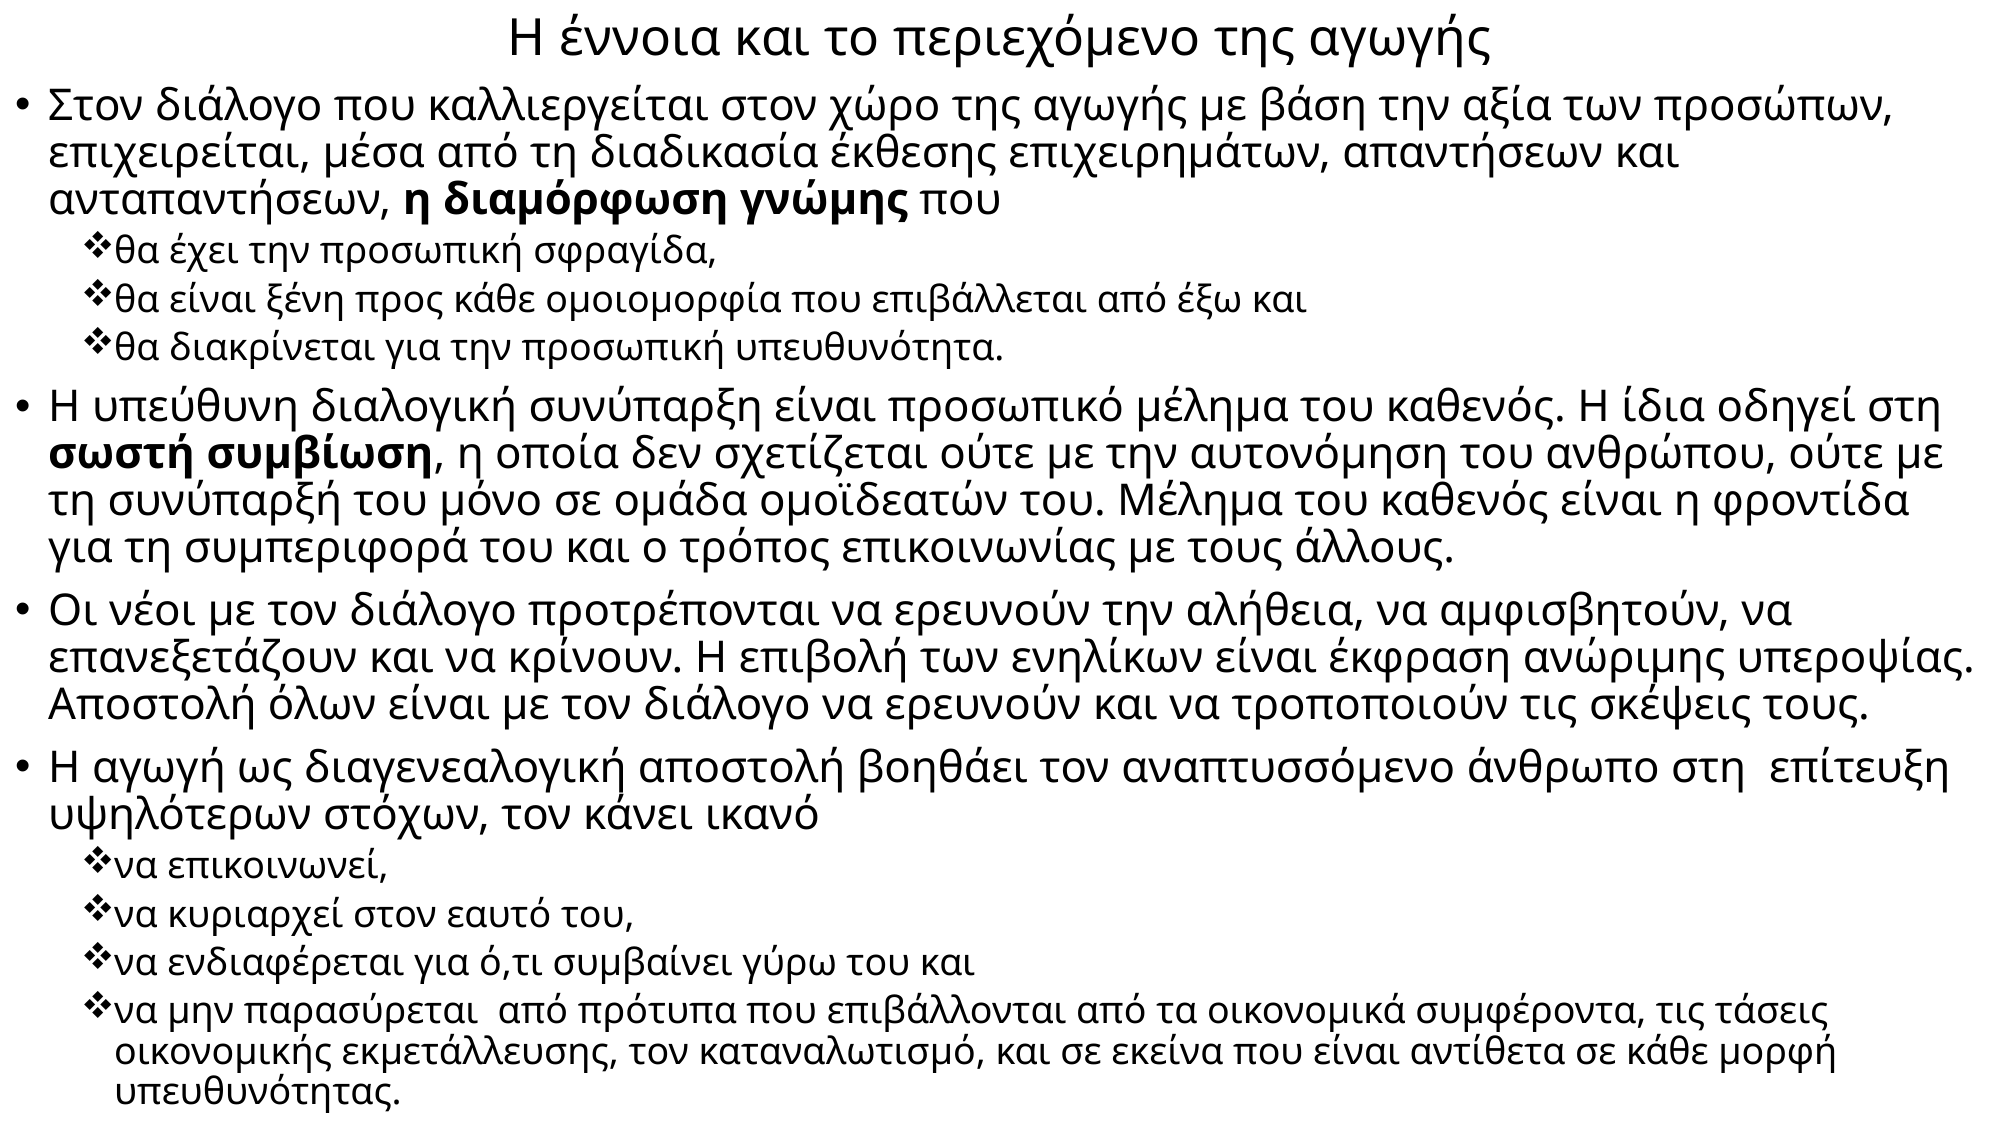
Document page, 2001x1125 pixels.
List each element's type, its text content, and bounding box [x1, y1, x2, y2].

list Στον διάλογο που καλλιεργείται στον χώρο της αγωγής με βάση την αξία των προσώπων, επιχειρείται, μέσα από τη διαδικασία έκθεσης επιχειρημάτων, απαντήσεων και ανταπαντήσεων, η διαμόρφωση γνώμης που θα έχει την προσωπική σφραγίδα, θα είναι ξένη προς κάθε ομοιομορφία που επιβάλλεται από έξω και θα διακρίνεται για την προσωπική υπευθυνότητα. Η υπεύθυνη διαλογική συνύπαρξη είναι προσωπικό μέλημα του καθενός. Η ίδια οδηγεί στη σωστή συμβίωση, η οποία δεν σχετίζεται ούτε με την αυτονόμηση του ανθρώπου, ούτε με τη συνύπαρξή του μόνο σε ομάδα ομοϊδεατών του. Μέλημα του καθενός είναι η φροντίδα για τη συμπεριφορά του και ο τρόπος επικοινωνίας με τους άλλους. Οι νέοι με τον διάλογο προτρέπονται να ερευνούν την αλήθεια, να αμφισβητούν, να επανεξετάζουν και να κρίνουν. Η επιβολή των ενηλίκων είναι έκφραση ανώριμης υπεροψίας. Αποστολή όλων είναι με τον διάλογο να ερευνούν και να τροποποιούν τις σκέψεις τους. Η αγωγή ως διαγενεαλογική αποστολή βοηθάει τον αναπτυσσόμενο άνθρωπο στη επίτευξη υψηλότερων στόχων, τον κάνει ικανό να επικοινωνεί, να κυριαρχεί στον εαυτό του, να ενδιαφέρεται για ό,τι συμβαίνει γύρω του και να μην παρασύρεται από πρότυπα που επιβάλλονται από τα οικονομικά συμφέροντα, τις τάσεις οικονομικής εκμετάλλευσης, τον καταναλωτισμό, και σε εκείνα που είναι αντίθετα σε κάθε μορφή υπευθυνότητας. [0, 75, 2000, 1122]
title Η έννοια και το περιεχόμενο της αγωγής [137, 3, 1863, 75]
